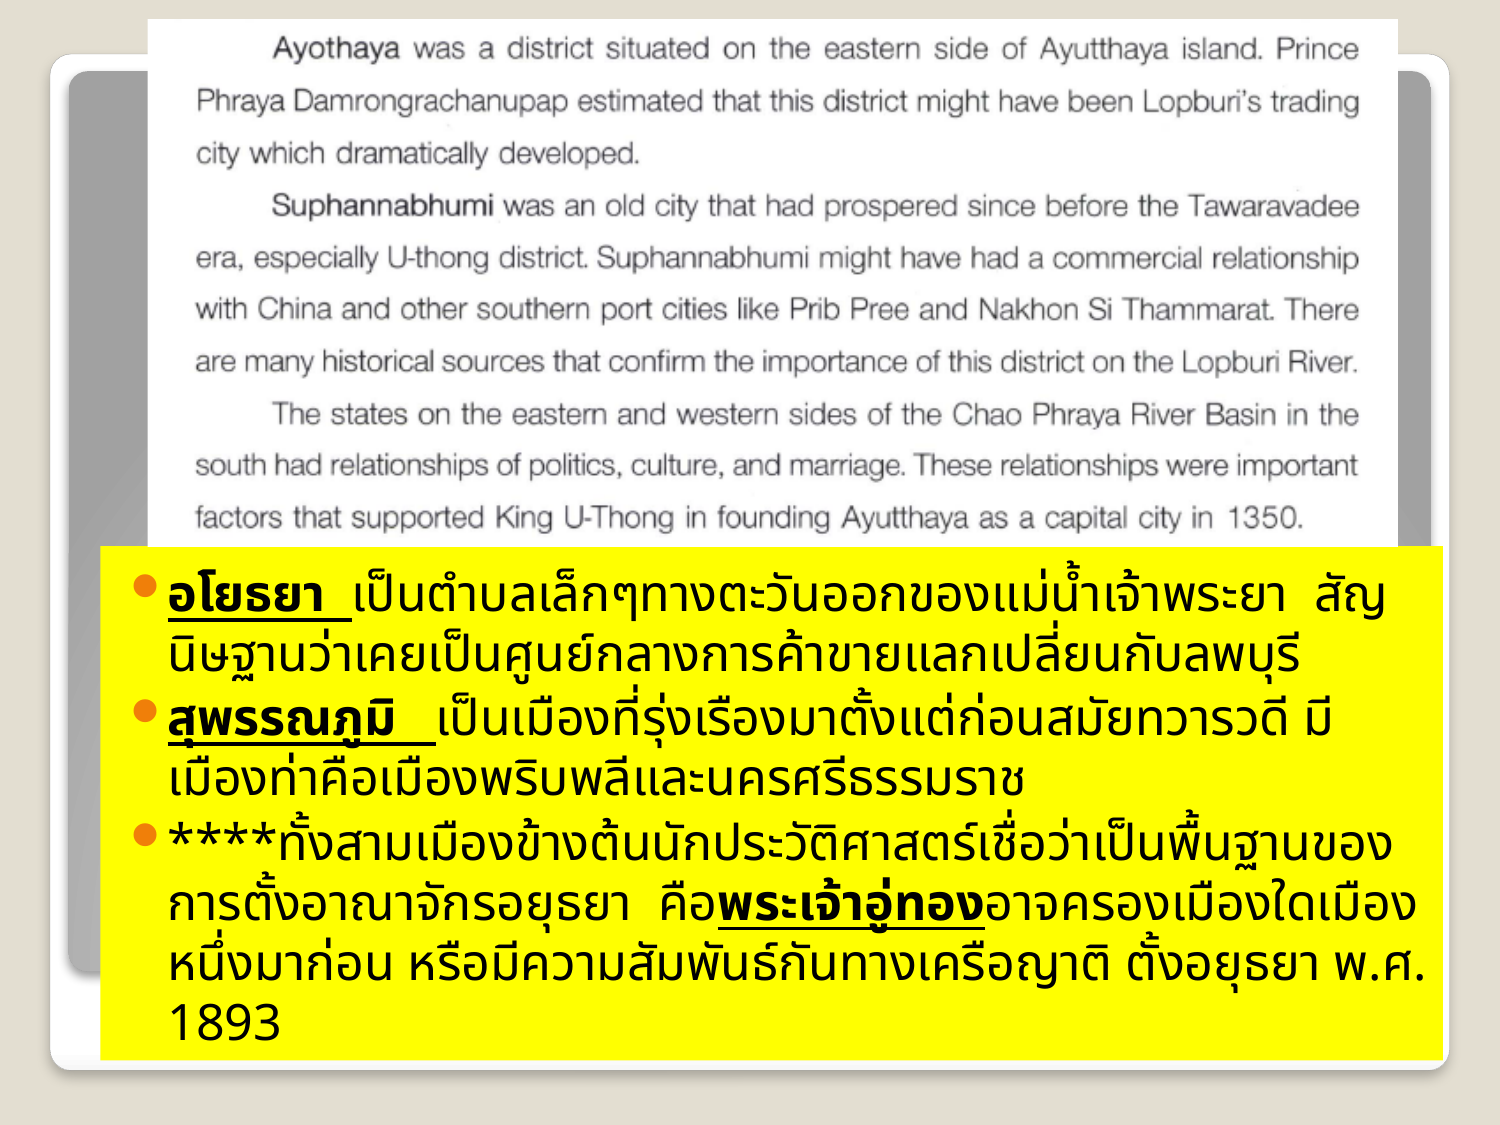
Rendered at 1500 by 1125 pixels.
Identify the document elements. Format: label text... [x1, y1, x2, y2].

list อโยธยา เป็นตำบลเล็กๆทางตะวันออกของแม่น้ำเจ้าพระยา สัญนิษฐานว่าเคยเป็นศูนย์กลางการค้าขายแลกเปลี่ยนกับลพบุรี สุพรรณภูมิ เป็นเมืองที่รุ่งเรืองมาตั้งแต่ก่อนสมัยทวารวดี มีเมืองท่าคือเมืองพริบพลีและนครศรีธรรมราช ****ทั้งสามเมืองข้างต้นนักประวัติศาสตร์เชื่อว่าเป็นพื้นฐานของการตั้งอาณาจักรอยุธยา คือพระเจ้าอู่ทองอาจครองเมืองใดเมืองหนึ่งมาก่อน หรือมีความสัมพันธ์กันทางเครือญาติ ตั้งอยุธยา พ.ศ. 1893 [100, 546, 1443, 1061]
picture [147, 18, 1399, 547]
